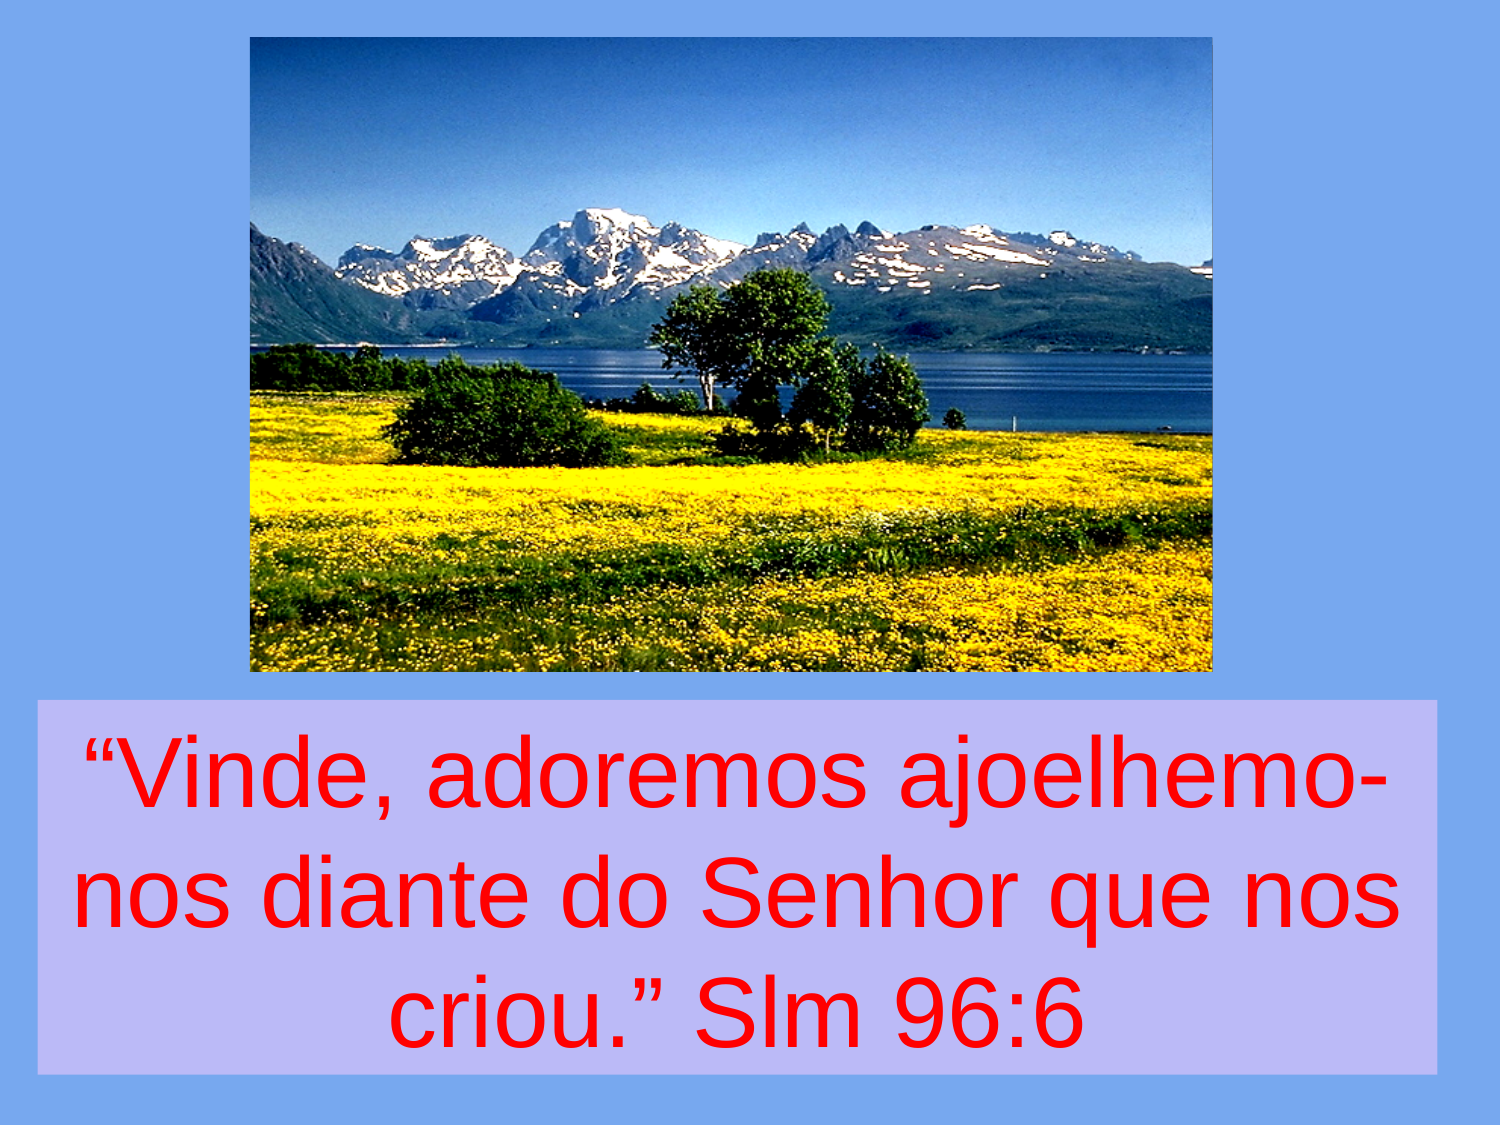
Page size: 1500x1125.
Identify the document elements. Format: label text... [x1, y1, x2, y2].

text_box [249, 37, 1213, 672]
text_box “Vinde, adoremos ajoelhemo-nos diante do Senhor que nos criou.” Slm 96:6 [37, 699, 1438, 1075]
